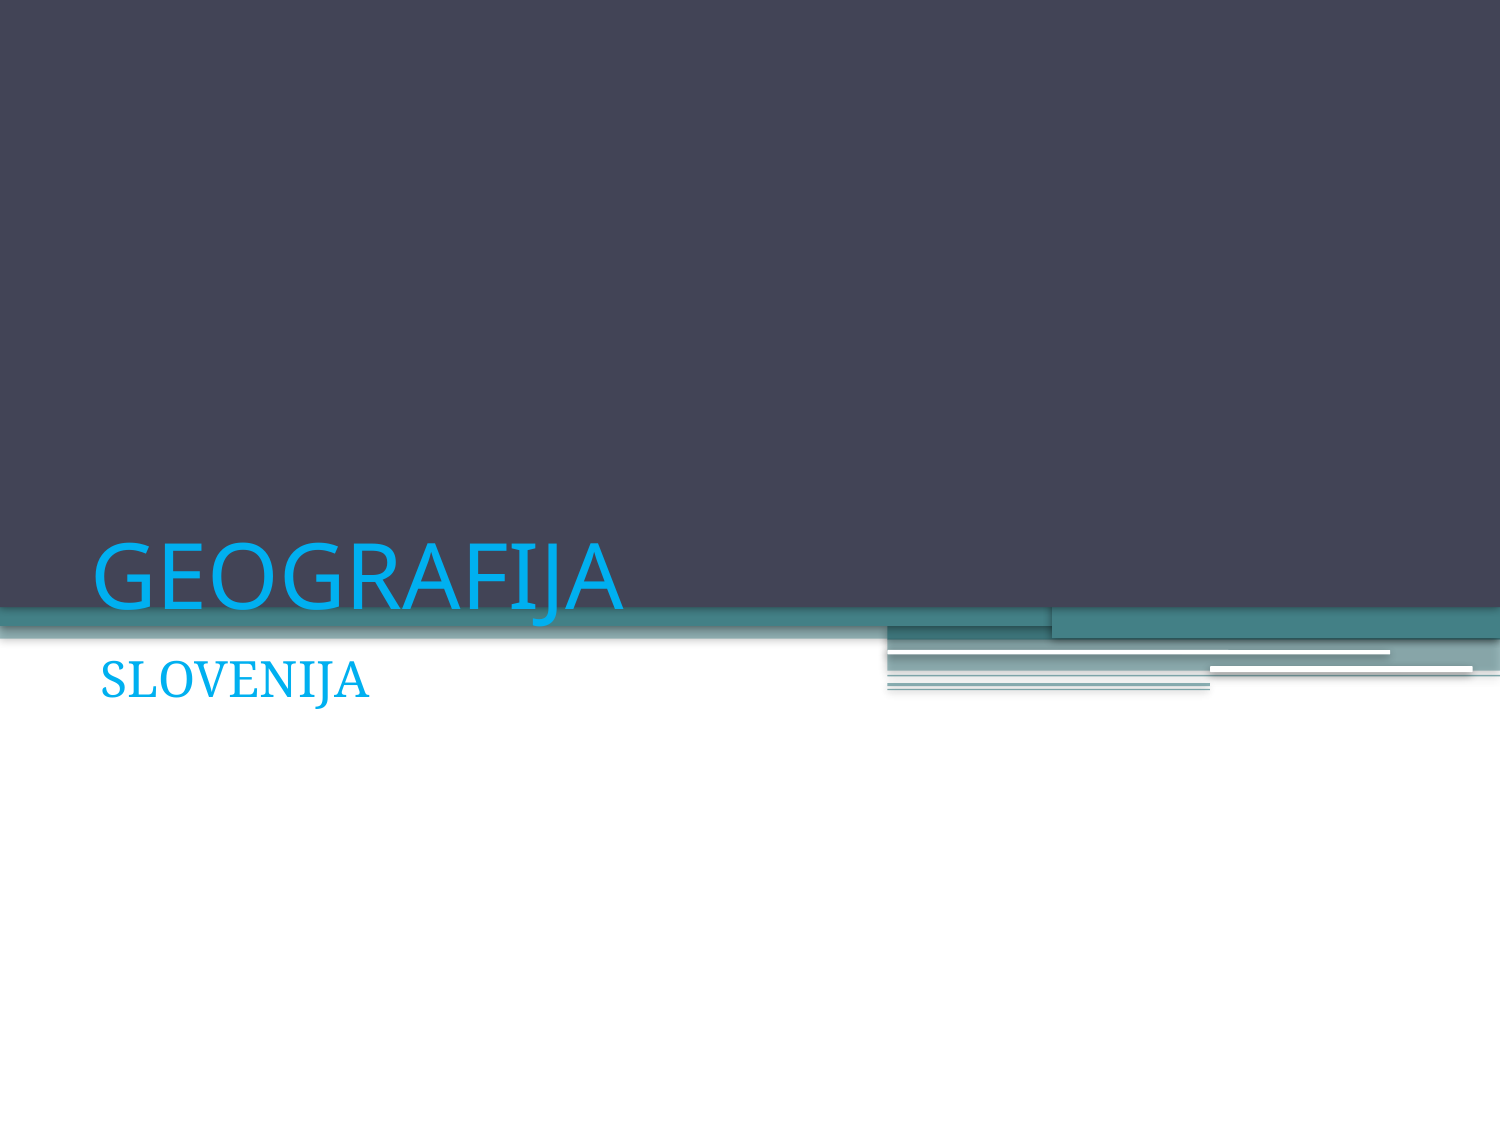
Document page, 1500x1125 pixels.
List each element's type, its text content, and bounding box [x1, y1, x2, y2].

title GEOGRAFIJA [75, 394, 1463, 636]
subtitle SLOVENIJA [75, 639, 888, 928]
